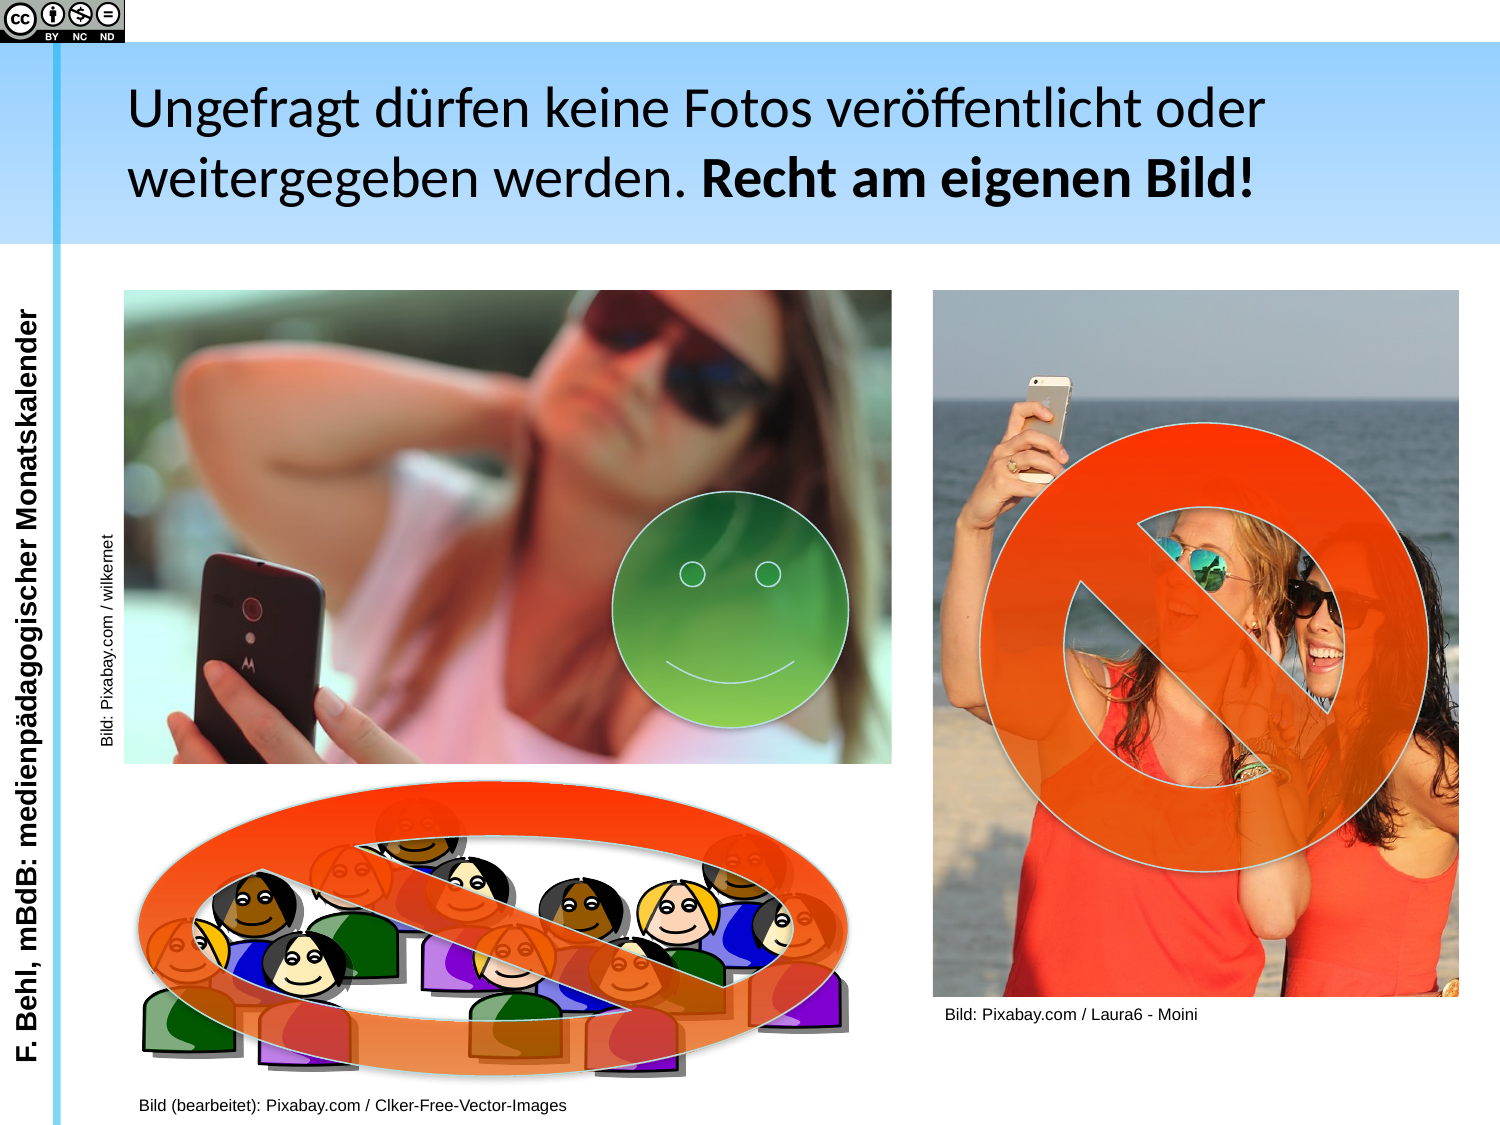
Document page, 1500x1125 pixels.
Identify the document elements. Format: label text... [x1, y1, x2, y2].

text_box [165, 803, 300, 870]
picture [0, 0, 125, 44]
picture [123, 290, 892, 764]
text_box Bild: Pixabay.com / wilkernet [88, 520, 118, 763]
text_box [335, 779, 765, 847]
text_box [690, 1042, 723, 1053]
picture [141, 797, 849, 1078]
title Ungefragt dürfen keine Fotos veröffentlicht oder weitergegeben werden. Recht am eigenen Bild! [112, 45, 1459, 233]
text_box [363, 1010, 463, 1077]
text_box Bild: Pixabay.com / Laura6 - Moini [929, 1002, 1398, 1031]
text_box Bild (bearbeitet): Pixabay.com / Clker-Free-Vector-Images [123, 1087, 644, 1122]
picture [932, 290, 1460, 997]
